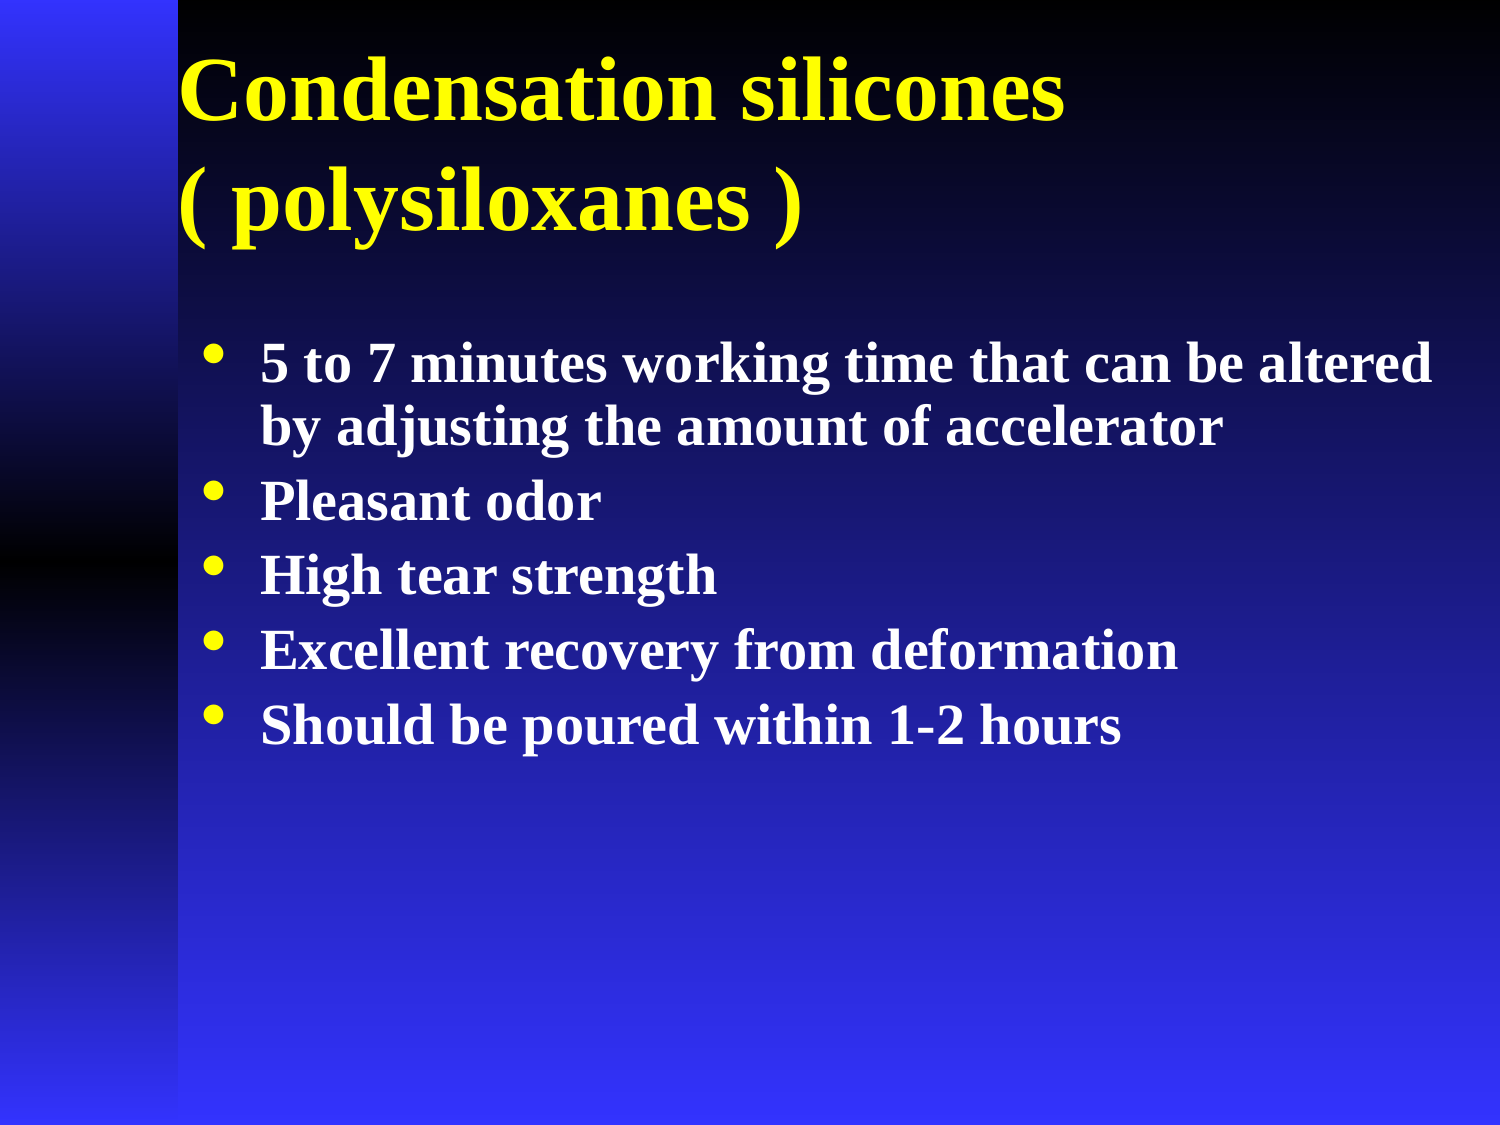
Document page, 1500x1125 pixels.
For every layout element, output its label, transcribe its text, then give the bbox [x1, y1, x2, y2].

list 5 to 7 minutes working time that can be altered by adjusting the amount of accelerator Pleasant odor High tear strength Excellent recovery from deformation Should be poured within 1-2 hours [188, 324, 1465, 1001]
title Condensation silicones ( polysiloxanes ) [162, 99, 1500, 288]
